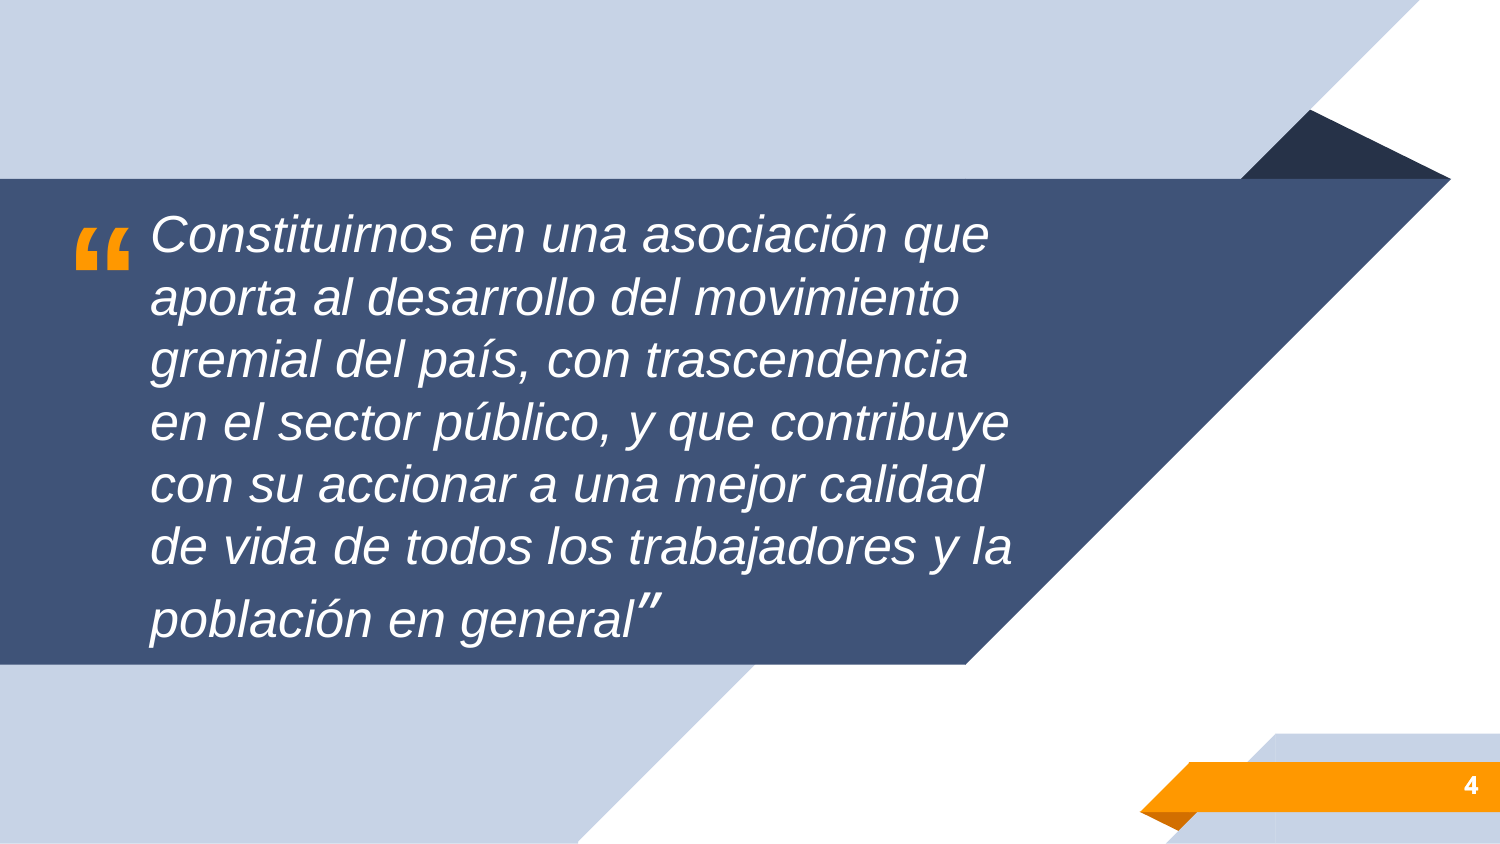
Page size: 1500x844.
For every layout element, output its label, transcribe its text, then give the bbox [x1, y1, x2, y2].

list Constituirnos en una asociación que aporta al desarrollo del movimiento gremial del país, con trascendencia en el sector público, y que contribuye con su accionar a una mejor calidad de vida de todos los trabajadores y la población en general” [135, 185, 1057, 636]
slide_number 4 [1249, 760, 1494, 813]
